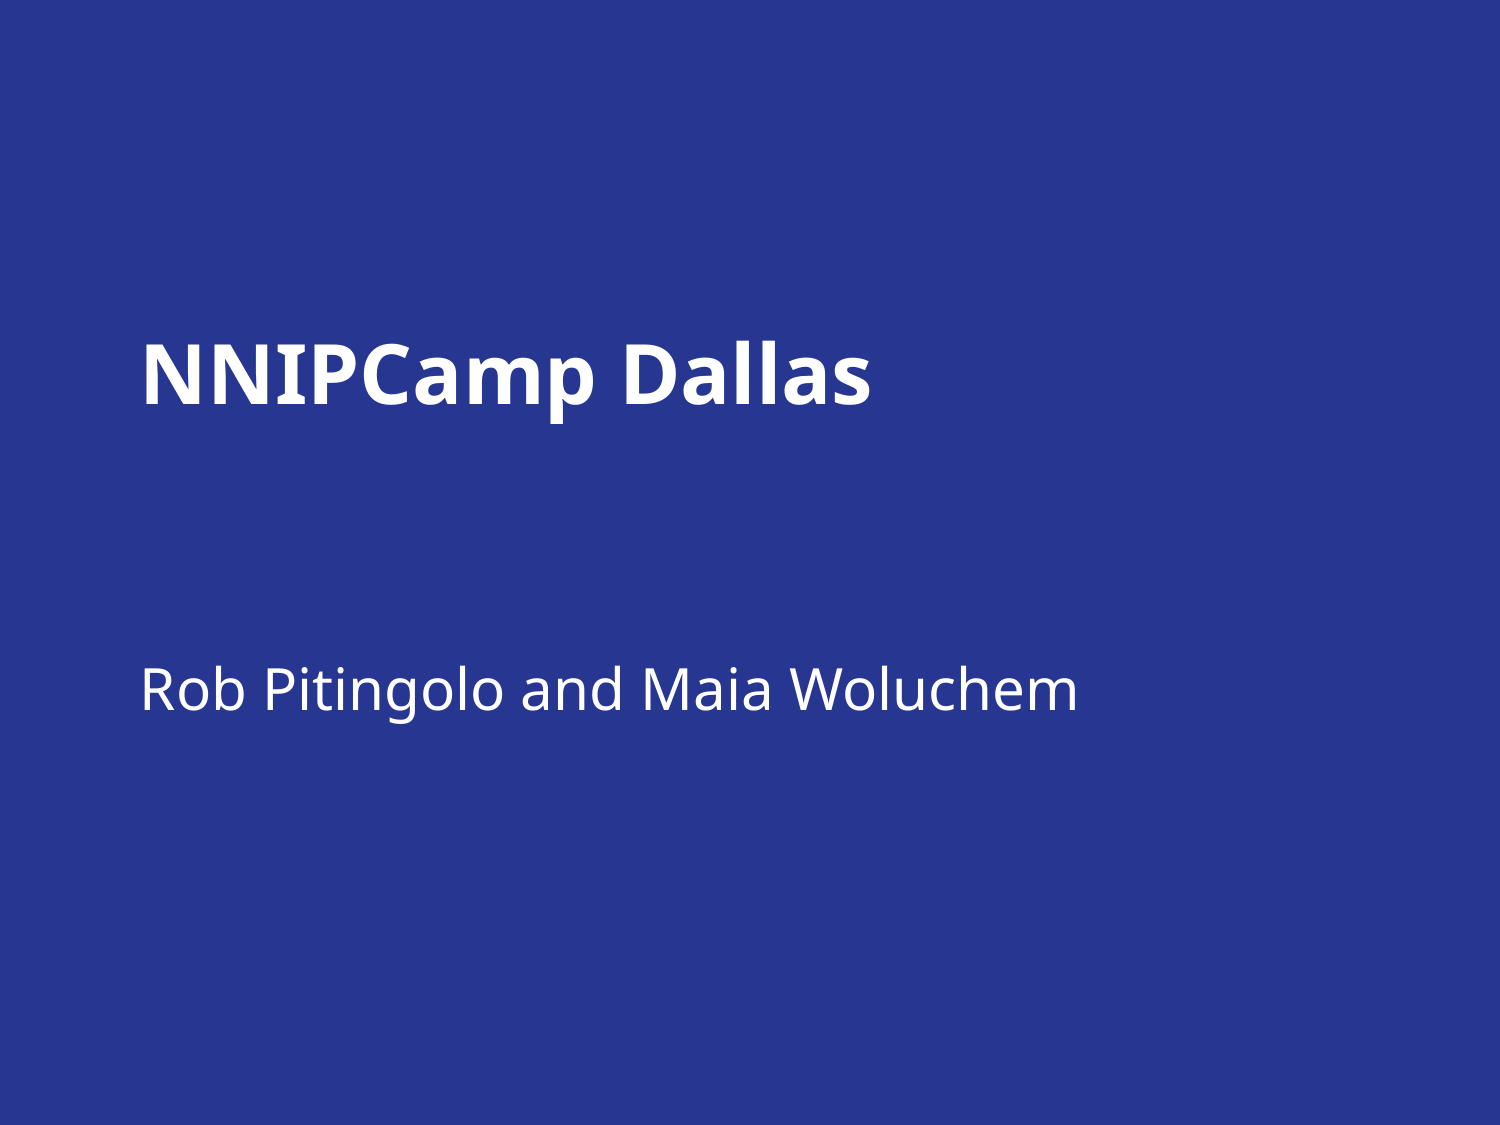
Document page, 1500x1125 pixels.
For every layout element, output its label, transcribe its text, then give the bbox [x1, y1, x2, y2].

title NNIPCamp Dallas [125, 313, 1425, 629]
list Rob Pitingolo and Maia Woluchem [125, 645, 1425, 818]
